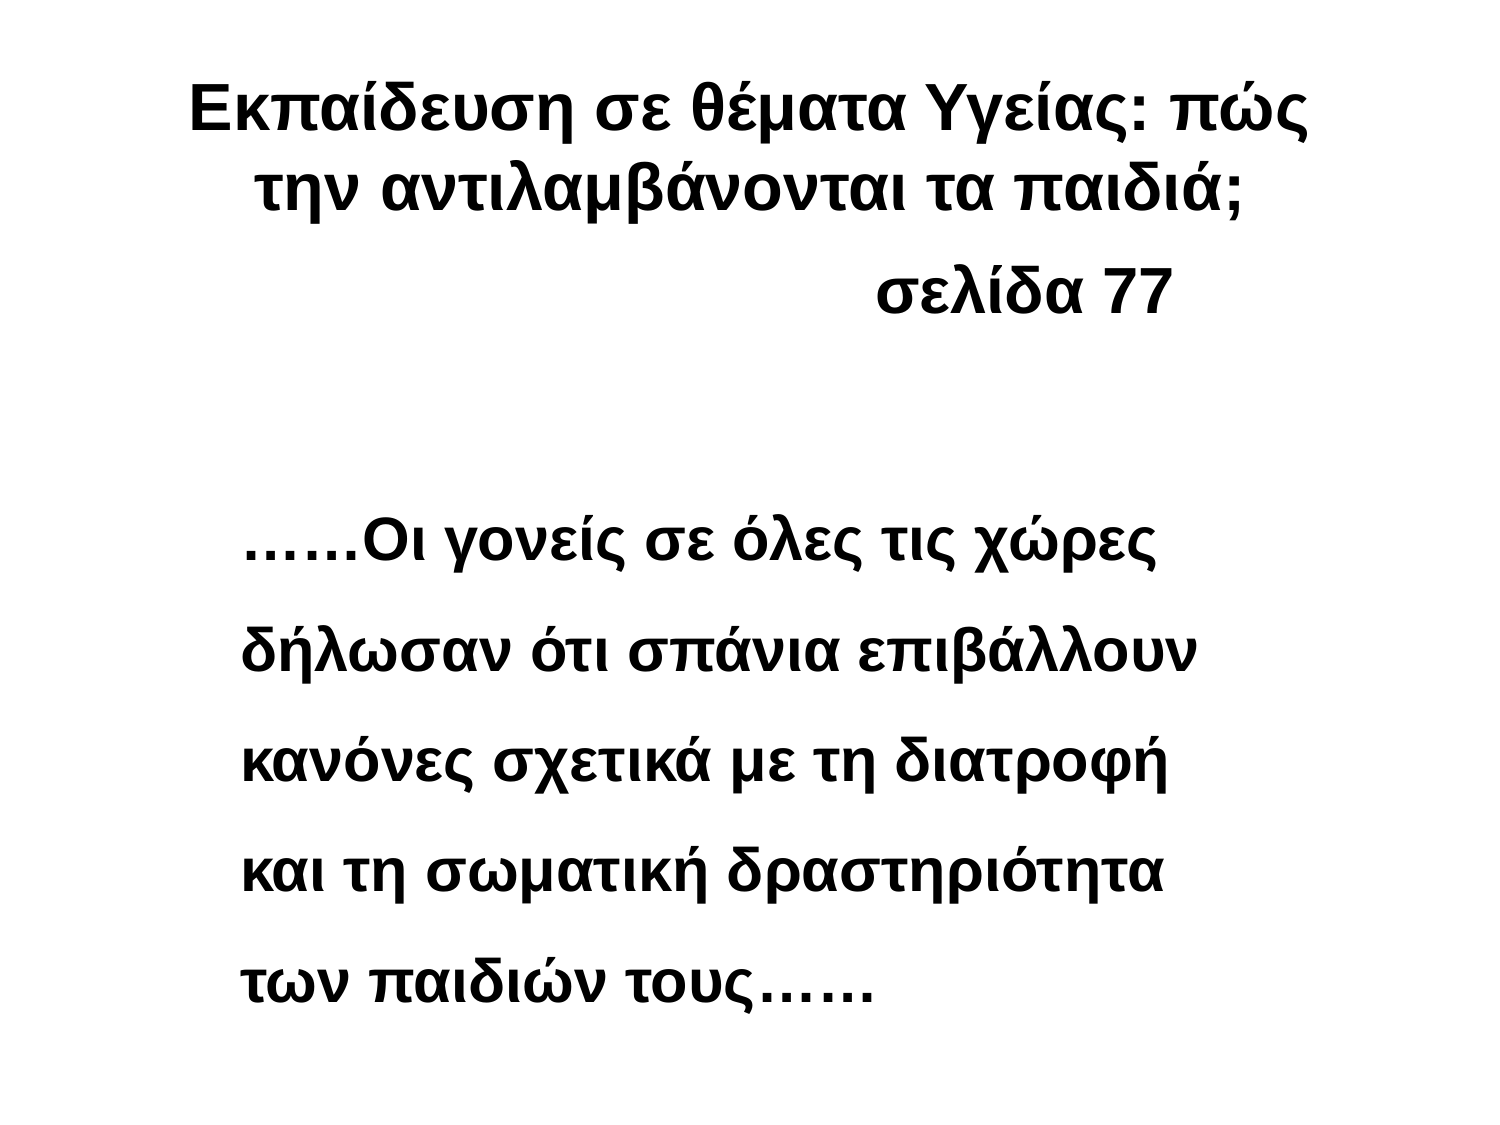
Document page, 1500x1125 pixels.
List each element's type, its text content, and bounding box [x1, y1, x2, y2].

subtitle σελίδα 77 ……Οι γονείς σε όλες τις χώρες δήλωσαν ότι σπάνια επιβάλλουν κανόνες σχετικά με τη διατροφή και τη σωματική δραστηριότητα των παιδιών τους…… [225, 237, 1275, 1038]
title Εκπαίδευση σε θέματα Υγείας: πώς την αντιλαμβάνονται τα παιδιά; [112, 37, 1388, 250]
